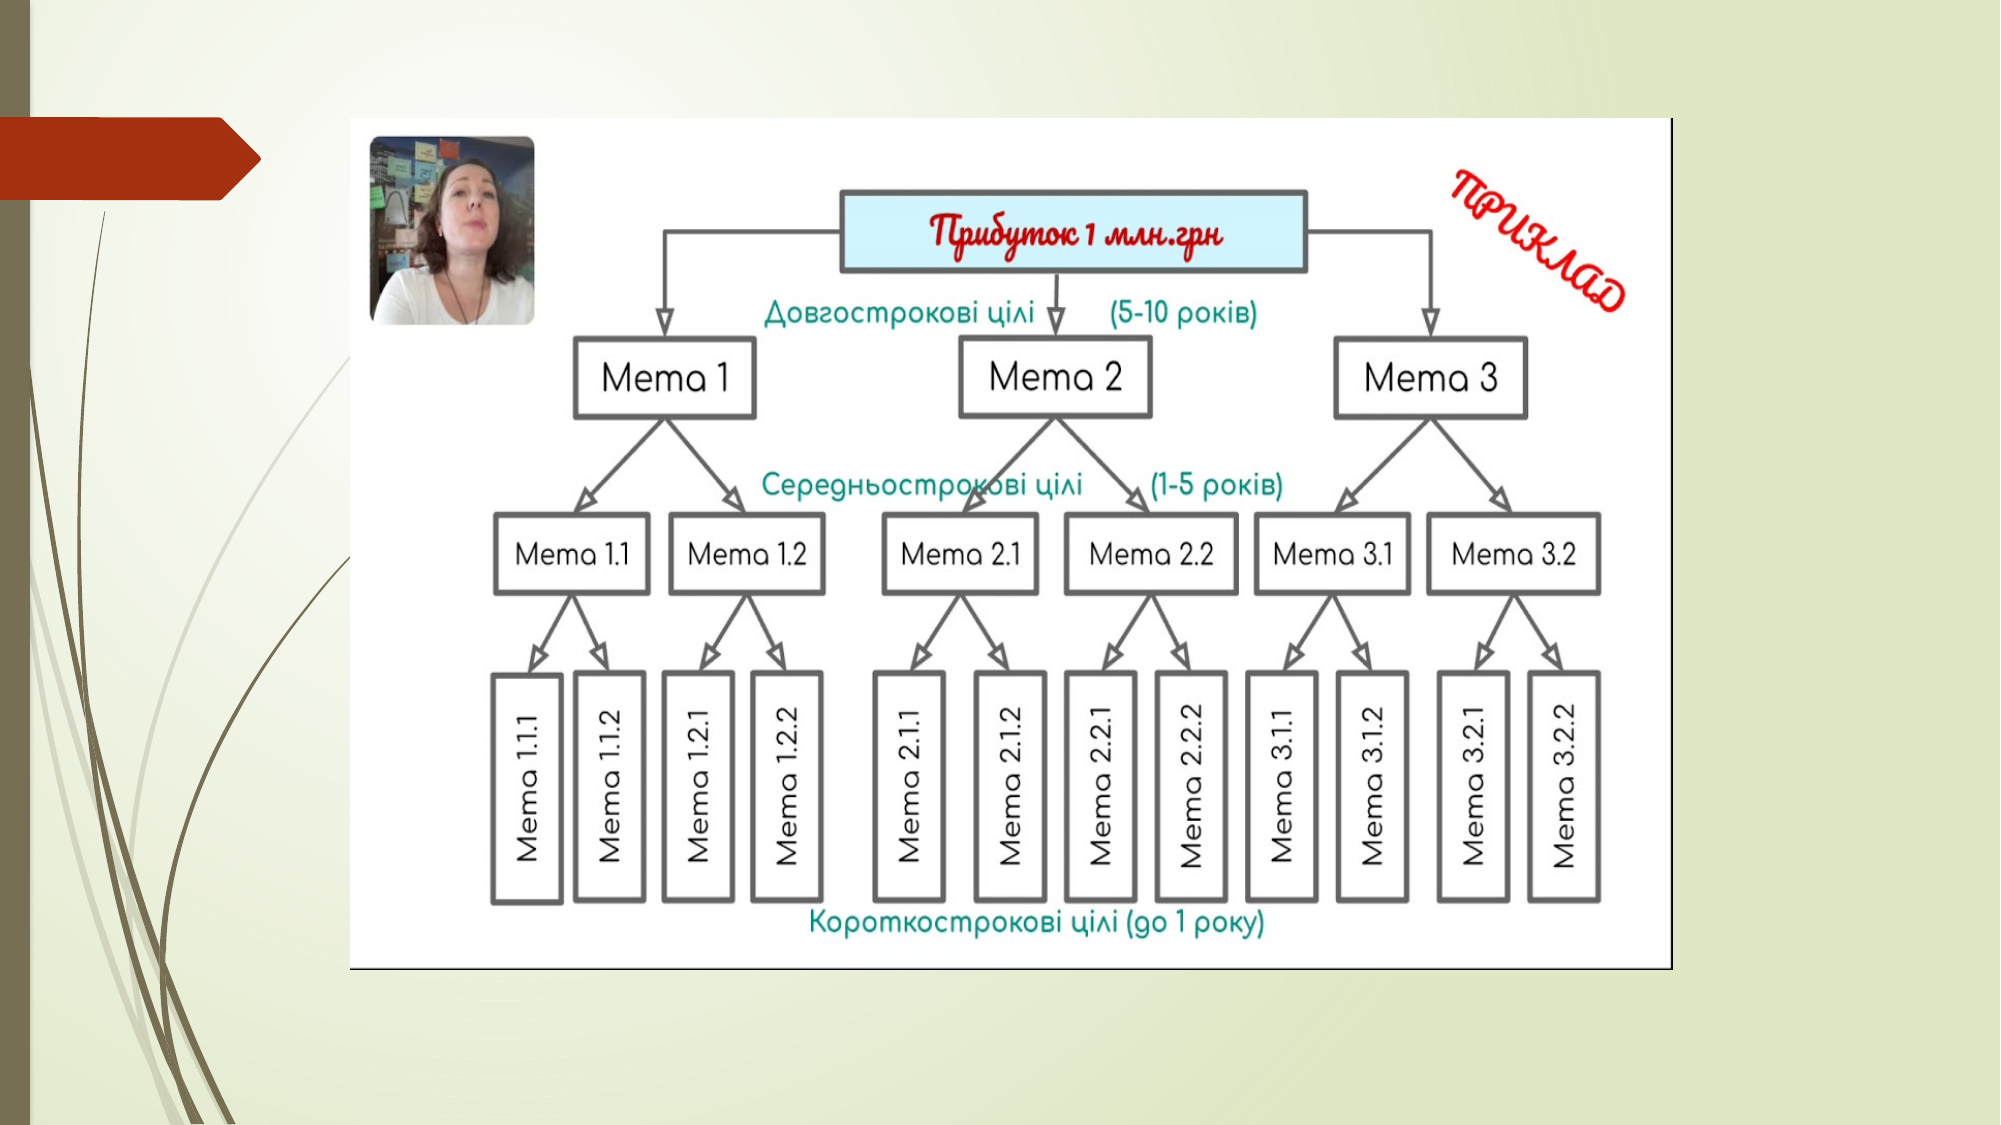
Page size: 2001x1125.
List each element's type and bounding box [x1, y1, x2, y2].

picture [349, 117, 1673, 970]
